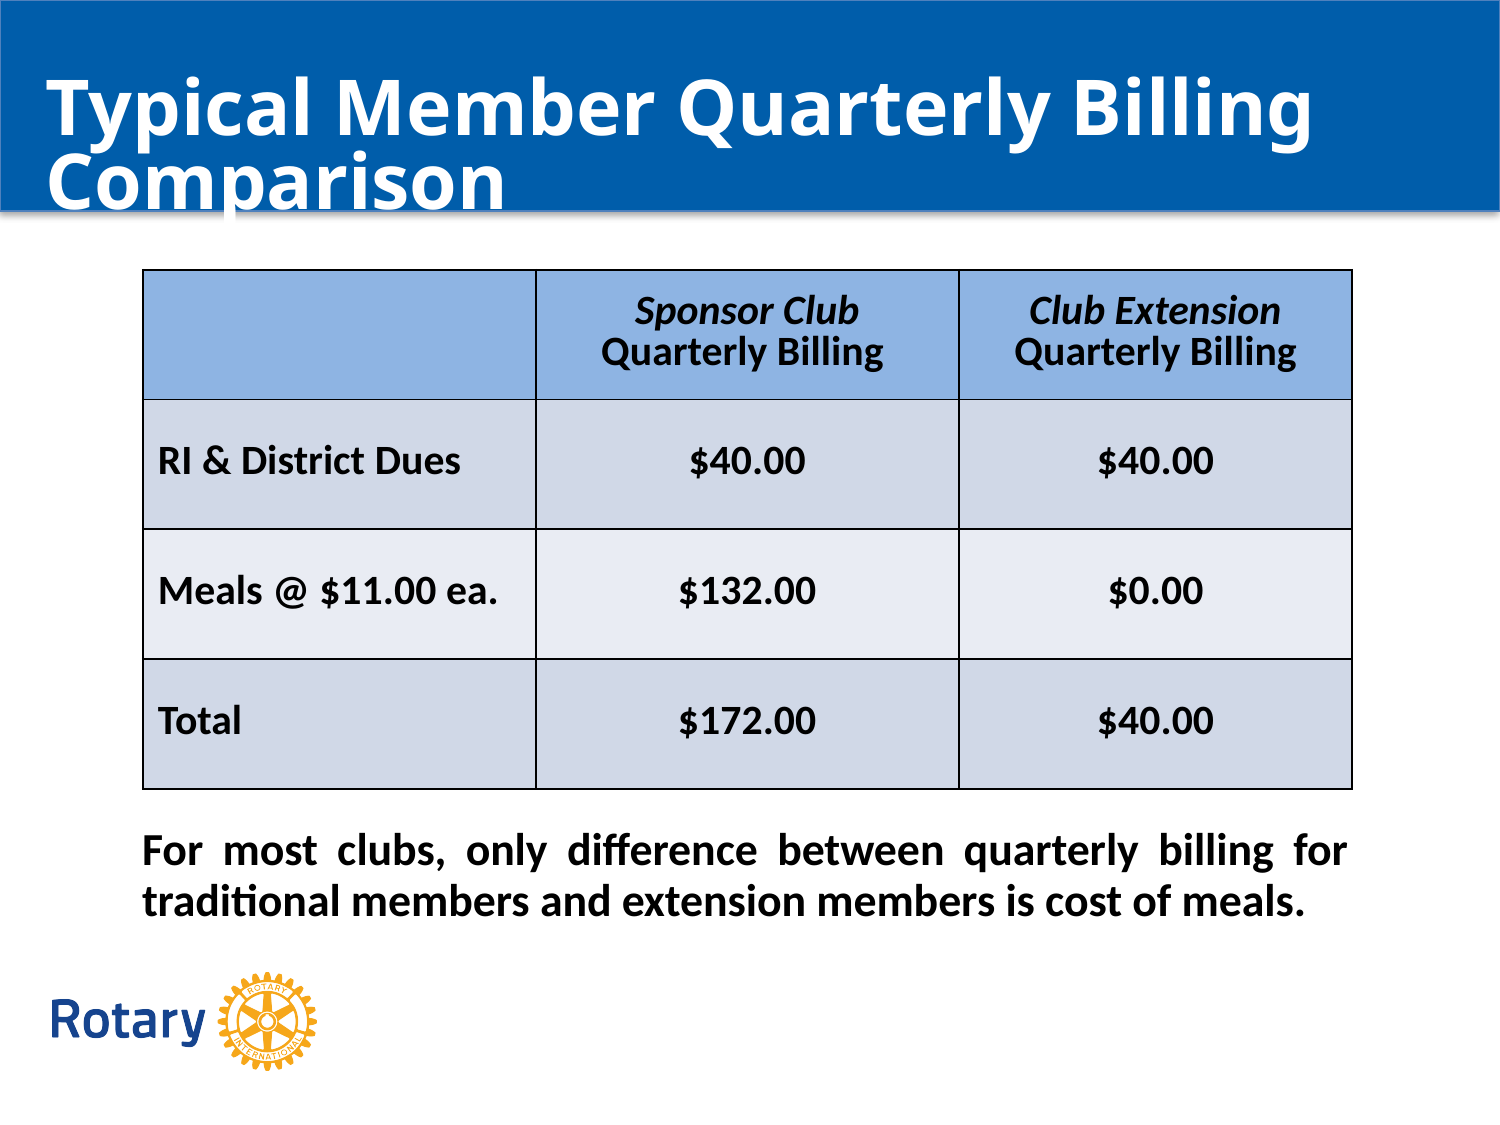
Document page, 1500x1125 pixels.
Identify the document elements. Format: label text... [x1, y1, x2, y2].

picture [52, 972, 317, 1071]
table_cell $40.00 [537, 400, 958, 528]
table_header Sponsor Club Quarterly Billing [537, 271, 958, 399]
table_cell $132.00 [537, 530, 958, 658]
table_cell $0.00 [960, 530, 1351, 658]
table_header Club Extension Quarterly Billing [960, 271, 1351, 399]
text_box For most clubs, only difference between quarterly billing for traditional members and extension members is cost of meals. [127, 817, 1364, 933]
table_cell $40.00 [960, 400, 1351, 528]
table_cell $172.00 [537, 660, 958, 788]
text_box Typical Member Quarterly Billing Comparison [30, 68, 1469, 175]
table_cell Meals @ $11.00 ea. [144, 530, 535, 658]
table_cell $40.00 [960, 660, 1351, 788]
table_cell Total [144, 660, 535, 788]
table_header [144, 271, 535, 399]
table_cell RI & District Dues [144, 400, 535, 528]
